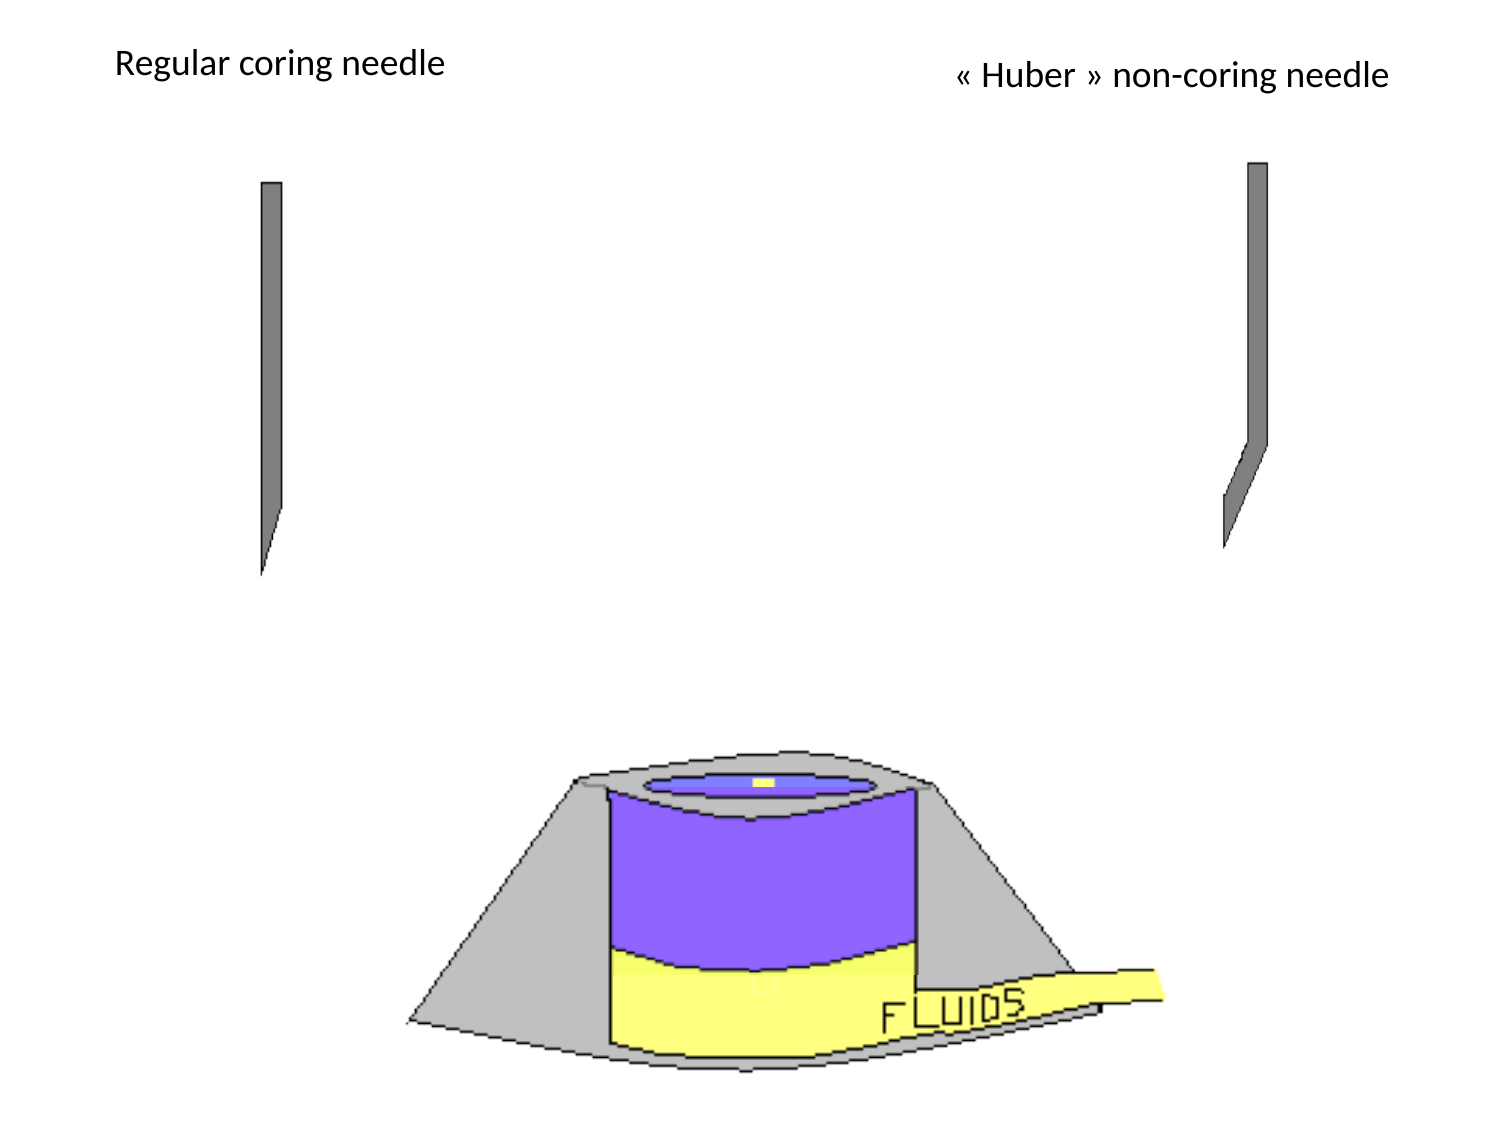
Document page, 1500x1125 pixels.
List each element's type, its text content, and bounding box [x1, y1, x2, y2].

picture [194, 136, 1252, 1125]
text_box Regular coring needle [100, 30, 597, 91]
picture [1174, 125, 1294, 587]
text_box « Huber » non-coring needle [939, 42, 1436, 103]
